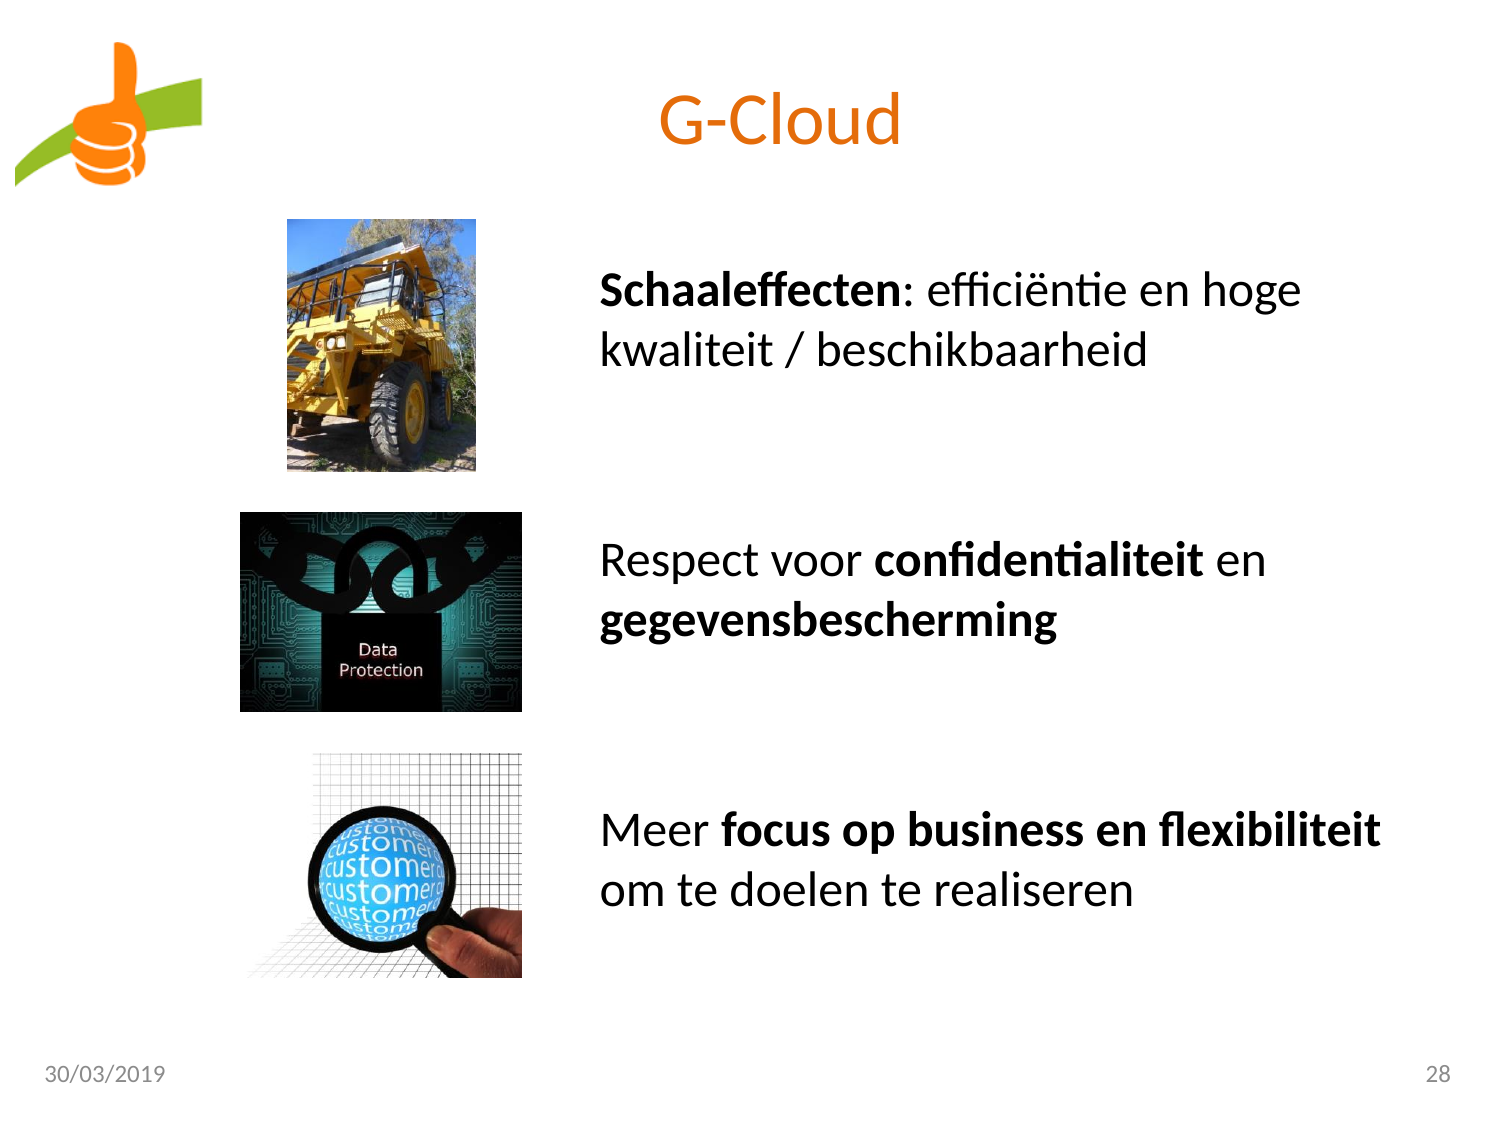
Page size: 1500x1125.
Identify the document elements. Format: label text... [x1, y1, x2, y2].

slide_number 28 [1116, 1042, 1467, 1103]
picture [240, 512, 523, 712]
list Schaaleffecten: efficiëntie en hoge kwaliteit / beschikbaarheid Respect voor confidentialiteit en gegevensbescherming Meer focus op business en flexibiliteit om te doelen te realiseren [584, 178, 1465, 1043]
picture [286, 219, 477, 472]
picture [240, 752, 523, 979]
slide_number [29, 1042, 380, 1103]
picture [15, 42, 205, 187]
title G-Cloud [135, 45, 1427, 185]
